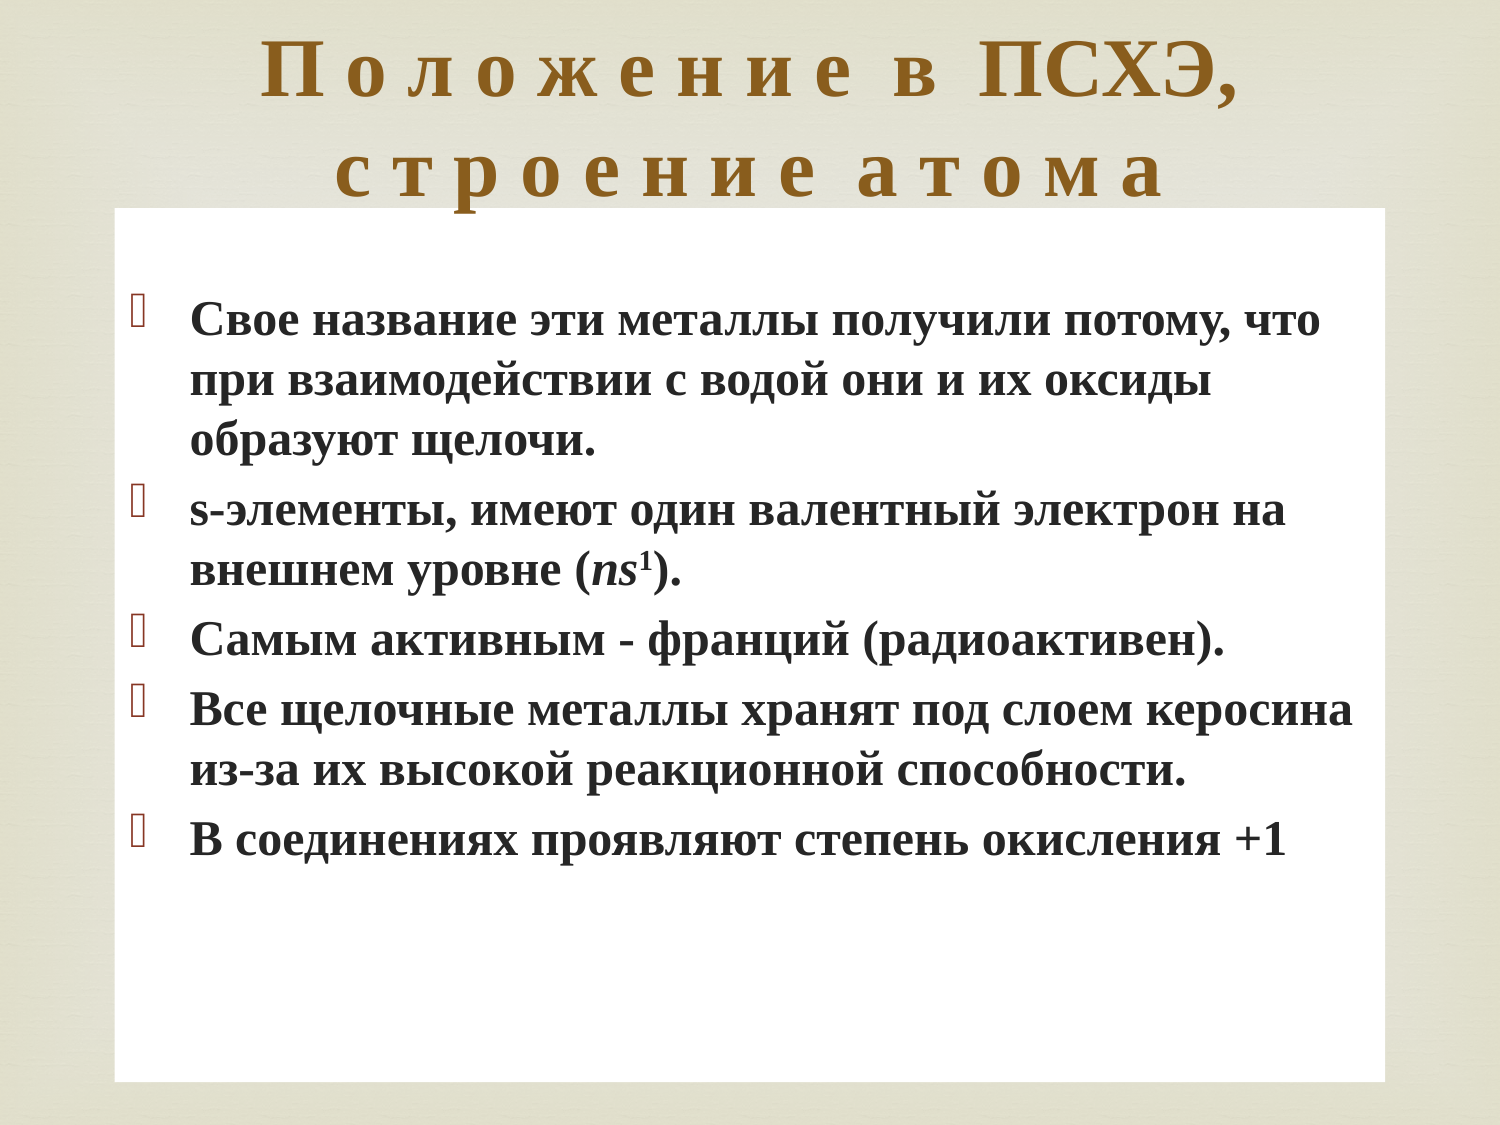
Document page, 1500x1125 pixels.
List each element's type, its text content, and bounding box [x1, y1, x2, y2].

title П о л о ж е н и е в ПСХЭ, с т р о е н и е а т о м а [112, 54, 1386, 173]
list Свое название эти металлы получили потому, что при взаимодействии с водой они и их оксиды образуют щелочи. s-элементы, имеют один валентный электрон на внешнем уровне (ns1). Самым активным - франций (радиоактивен). Все щелочные металлы хранят под слоем керосина из-за их высокой реакционной способности. В соединениях проявляют степень окисления +1 [114, 208, 1386, 1083]
